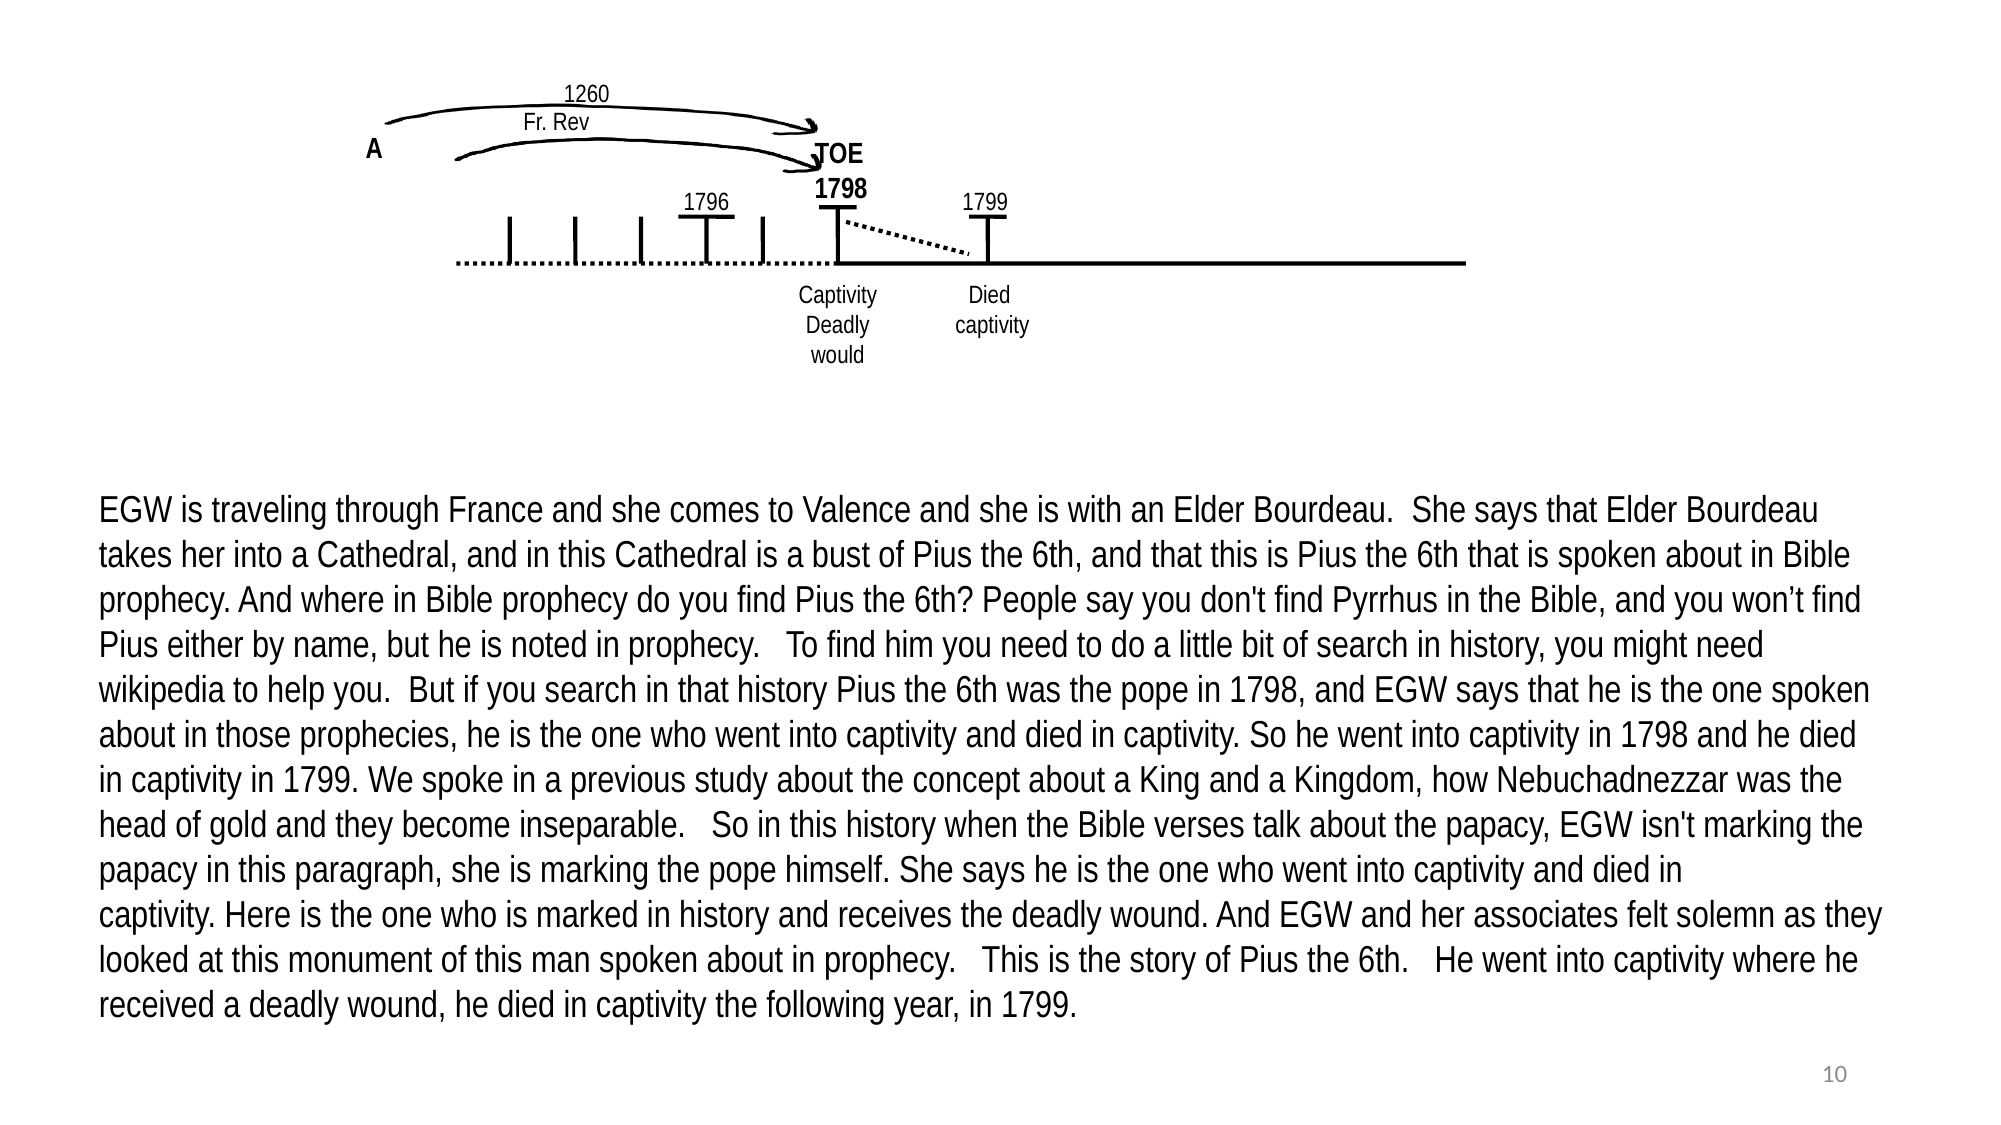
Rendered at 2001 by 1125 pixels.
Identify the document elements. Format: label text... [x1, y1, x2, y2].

slide_number 10 [1412, 1042, 1863, 1103]
text_box Died captivity [940, 272, 1044, 348]
text_box 1796 [673, 179, 740, 217]
text_box Captivity Deadly would [772, 272, 904, 348]
text_box A [359, 122, 398, 170]
text_box 1799 [950, 179, 1021, 222]
text_box EGW is traveling through France and she comes to Valence and she is with an Elder Bourdeau. She says that Elder Bourdeau takes her into a Cathedral, and in this Cathedral is a bust of Pius the 6th, and that this is Pius the 6th that is spoken about in Bible prophecy. And where in Bible prophecy do you find Pius the 6th? People say you don't find Pyrrhus in the Bible, and you won’t find Pius either by name, but he is noted in prophecy. To find him you need to do a little bit of search in history, you might need wikipedia to help you. But if you search in that history Pius the 6th was the pope in 1798, and EGW says that he is the one spoken about in those prophecies, he is the one who went into captivity and died in captivity. So he went into captivity in 1798 and he died in captivity in 1799. We spoke in a previous study about the concept about a King and a Kingdom, how Nebuchadnezzar was the head of gold and they become inseparable. So in this history when the Bible verses talk about the papacy, EGW isn't marking the papacy in this paragraph, she is marking the pope himself. She says he is the one who went into captivity and died in captivity. Here is the one who is marked in history and receives the deadly wound. And EGW and her associates felt solemn as they looked at this monument of this man spoken about in prophecy. This is the story of Pius the 6th. He went into captivity where he received a deadly wound, he died in captivity the following year, in 1799. [84, 477, 1901, 1032]
text_box 1260 [514, 71, 660, 99]
text_box TOE 1798 [808, 128, 886, 227]
picture [383, 99, 827, 175]
